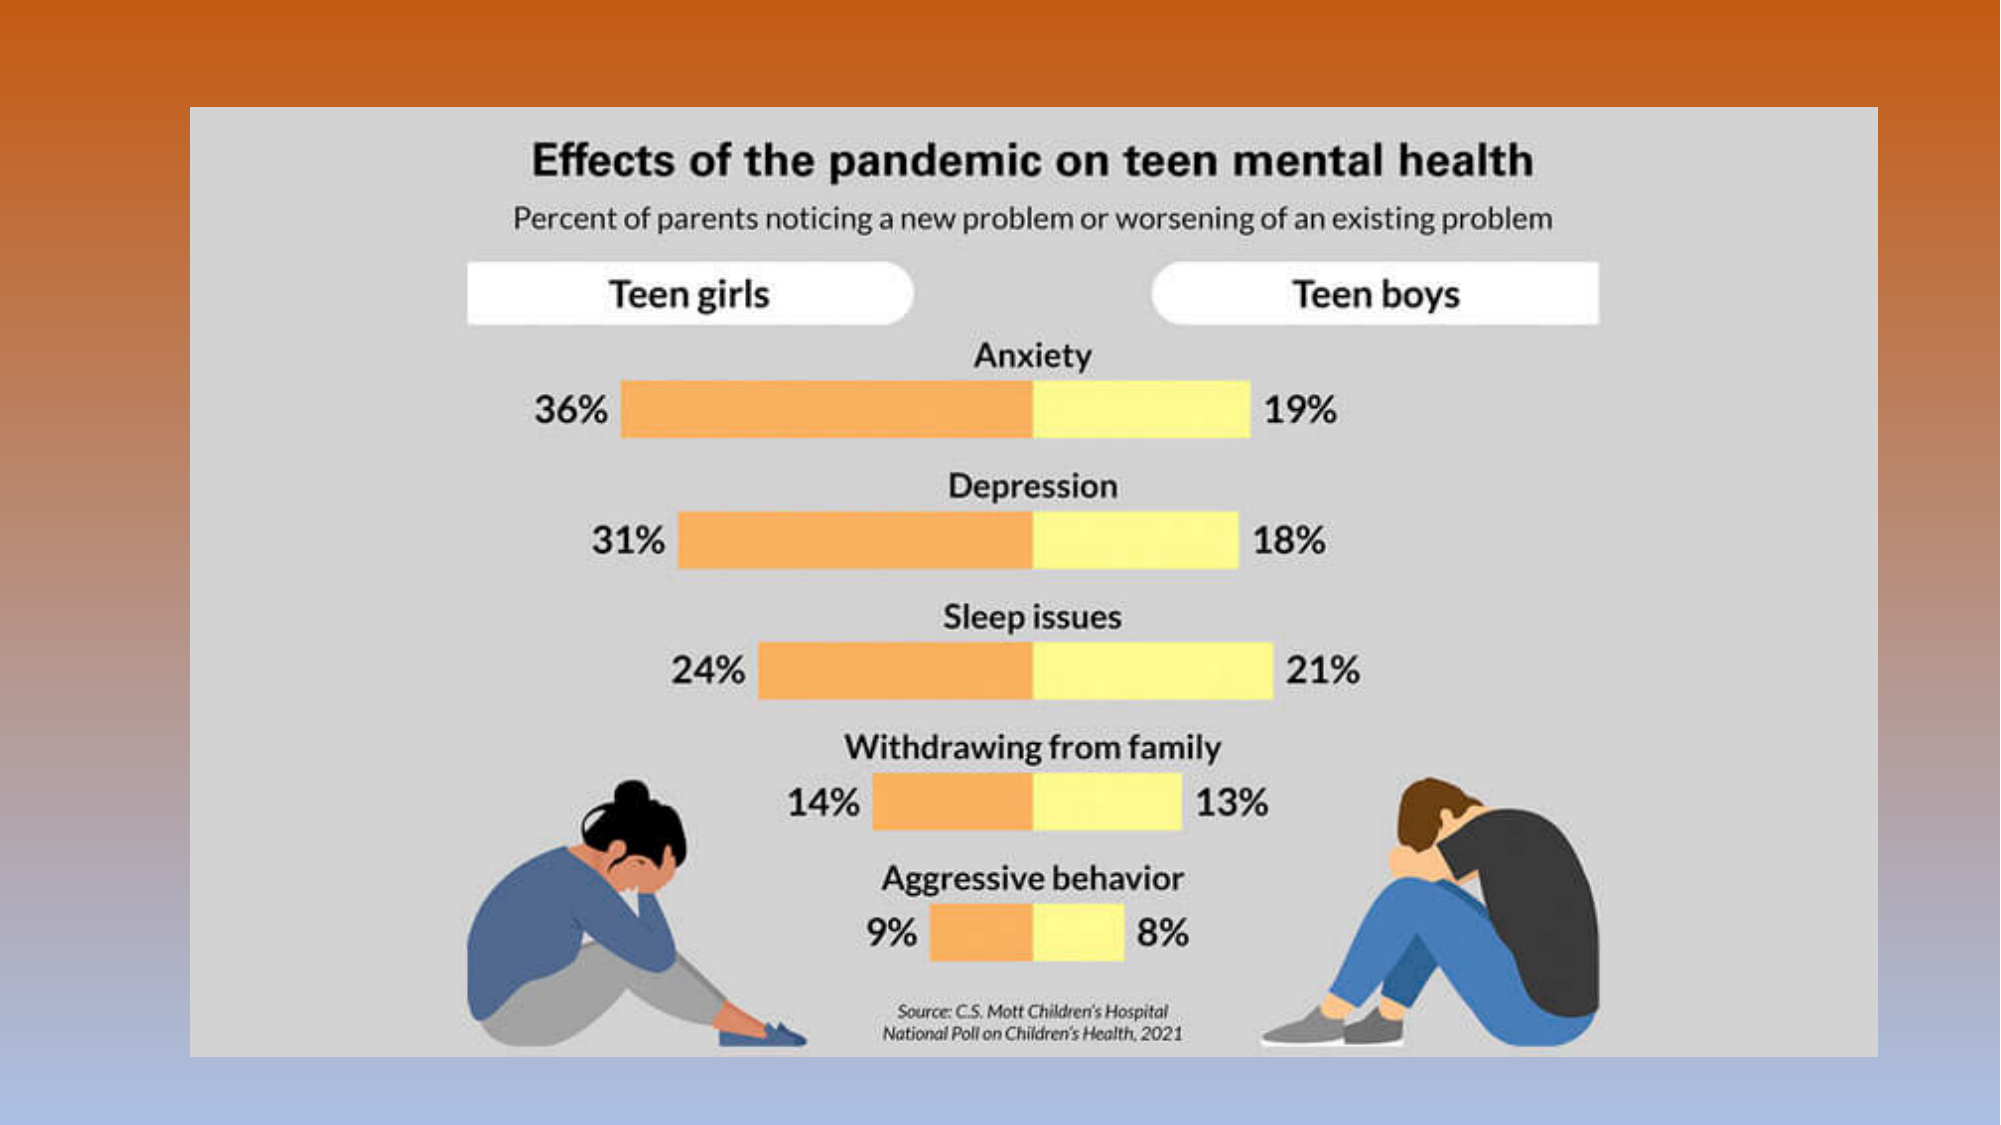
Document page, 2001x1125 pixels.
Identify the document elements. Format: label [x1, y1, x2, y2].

picture [190, 107, 1878, 1057]
